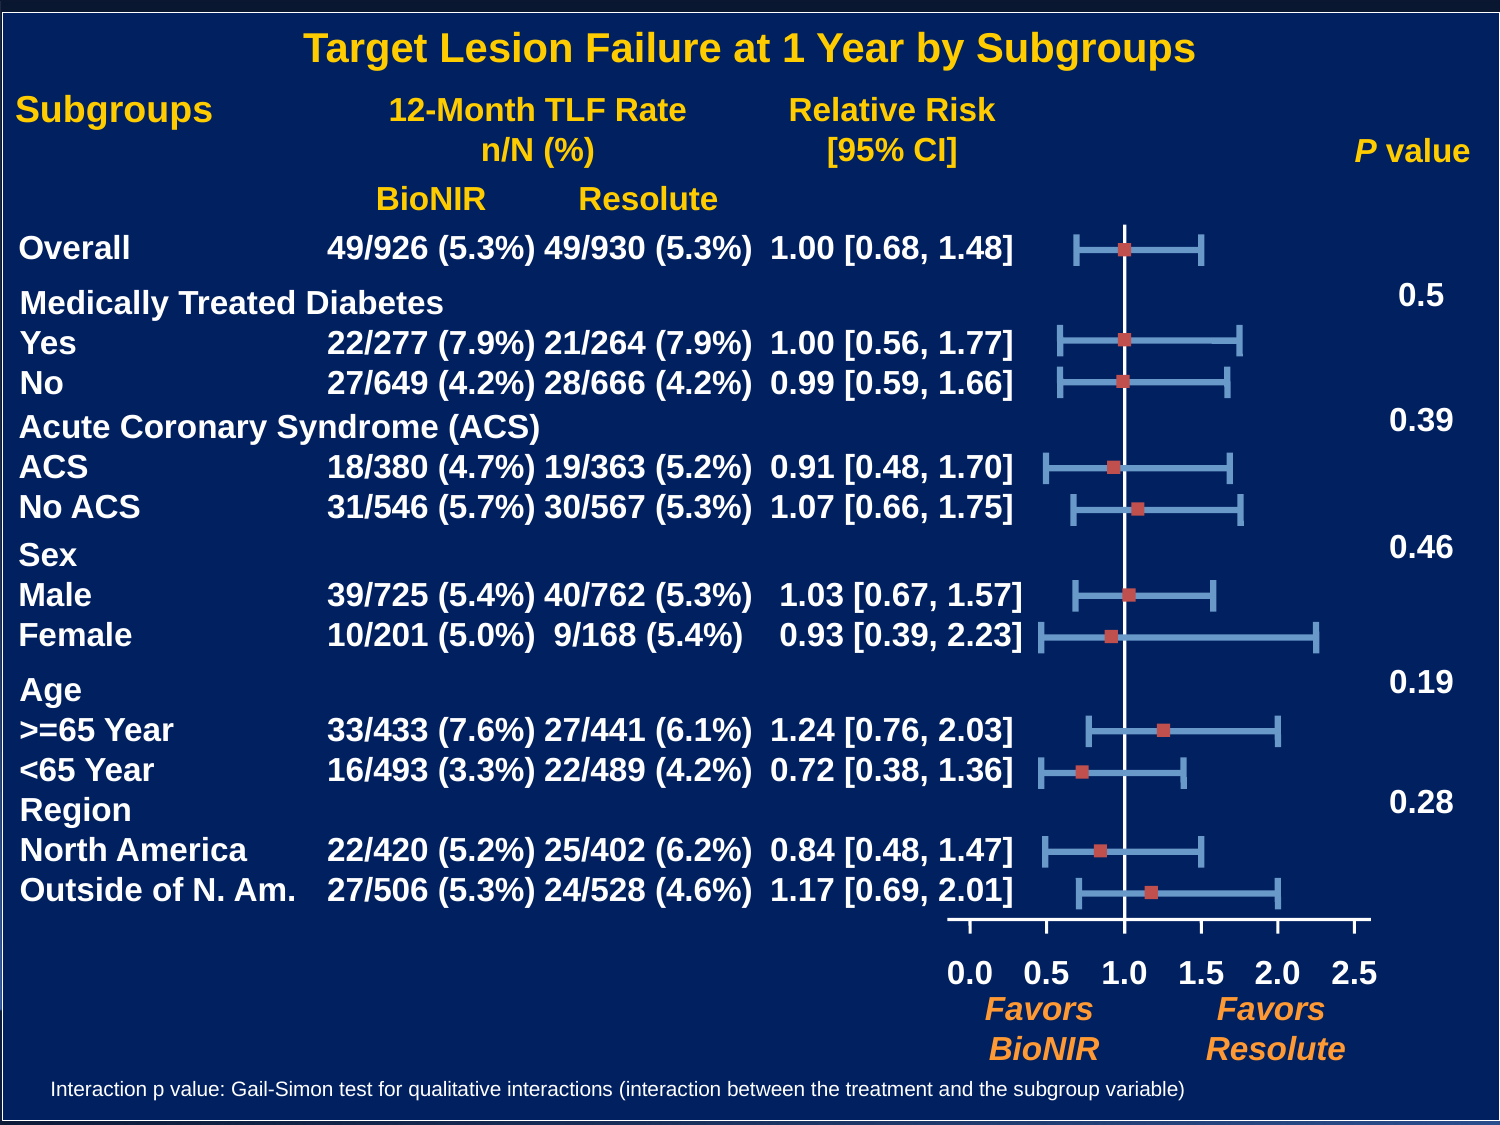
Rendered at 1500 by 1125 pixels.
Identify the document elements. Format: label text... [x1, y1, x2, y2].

picture [0, 0, 1500, 77]
text_box Resolute [563, 169, 734, 218]
text_box 0.5 [1383, 265, 1460, 321]
text_box Favors Resolute [1191, 999, 1361, 1075]
text_box Overall [3, 218, 147, 274]
text_box 49/926 (5.3%) [312, 218, 529, 273]
text_box 0.46 [1374, 517, 1469, 573]
text_box 0.84 [0.48, 1.47] 1.17 [0.69, 2.01] [755, 780, 1030, 916]
text_box Medically Treated Diabetes Yes No [4, 273, 312, 398]
text_box 0.19 [1374, 653, 1469, 708]
text_box Favors BioNIR [970, 979, 1119, 1067]
text_box 1.03 [0.67, 1.57] 0.93 [0.39, 2.23] [764, 525, 1035, 661]
text_box Subgroups [0, 77, 229, 138]
text_box 27/441 (6.1%) 22/489 (4.2%) [529, 661, 755, 780]
text_box 1.5 [1163, 943, 1239, 999]
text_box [1078, 877, 1279, 910]
text_box Sex Male Female [3, 525, 148, 661]
text_box Region North America Outside of N. Am. [4, 780, 312, 916]
text_box 1.00 [0.68, 1.48] [755, 218, 1030, 273]
text_box 39/725 (5.4%) 10/201 (5.0%) [312, 525, 529, 661]
picture [0, 138, 1500, 1125]
text_box 0.5 [1008, 943, 1085, 999]
text_box 18/380 (4.7%) 31/546 (5.7%) [312, 398, 529, 525]
text_box 0.28 [1374, 773, 1469, 828]
text_box 19/363 (5.2%) 30/567 (5.3%) [529, 398, 755, 525]
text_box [1040, 234, 1317, 868]
text_box Age >=65 Year <65 Year [4, 661, 190, 780]
text_box 21/264 (7.9%) 28/666 (4.2%) [529, 273, 755, 398]
text_box 1.24 [0.76, 2.03] 0.72 [0.38, 1.36] [755, 661, 1030, 780]
text_box 2.5 [1316, 943, 1393, 999]
text_box P value [1339, 121, 1486, 176]
text_box 2.0 [1239, 943, 1316, 999]
text_box 1.00 [0.56, 1.77] 0.99 [0.59, 1.66] [755, 273, 1030, 398]
text_box 22/420 (5.2%) 27/506 (5.3%) [312, 780, 529, 916]
text_box 22/277 (7.9%) 27/649 (4.2%) [312, 273, 529, 398]
text_box BioNIR [360, 169, 502, 218]
text_box 40/762 (5.3%) 9/168 (5.4%) [529, 525, 764, 661]
text_box Interaction p value: Gail-Simon test for qualitative interactions (interaction between the treatment and the subgroup variable) [35, 1067, 1201, 1108]
text_box 0.39 [1374, 390, 1469, 445]
text_box 33/433 (7.6%) 16/493 (3.3%) [312, 661, 529, 780]
text_box 25/402 (6.2%) 24/528 (4.6%) [529, 780, 755, 916]
text_box 1.0 [1086, 943, 1163, 999]
text_box Relative Risk [95% CI] [773, 81, 1011, 176]
text_box 12-Month TLF Rate n/N (%) [347, 81, 729, 176]
text_box Target Lesion Failure at 1 Year by Subgroups [288, 12, 1212, 78]
text_box 0.91 [0.48, 1.70] 1.07 [0.66, 1.75] [755, 398, 1030, 525]
text_box Acute Coronary Syndrome (ACS) ACS No ACS [3, 398, 312, 533]
text_box [2, 12, 1500, 1121]
text_box 0.0 [932, 943, 1008, 999]
text_box 49/930 (5.3%) [529, 218, 755, 273]
